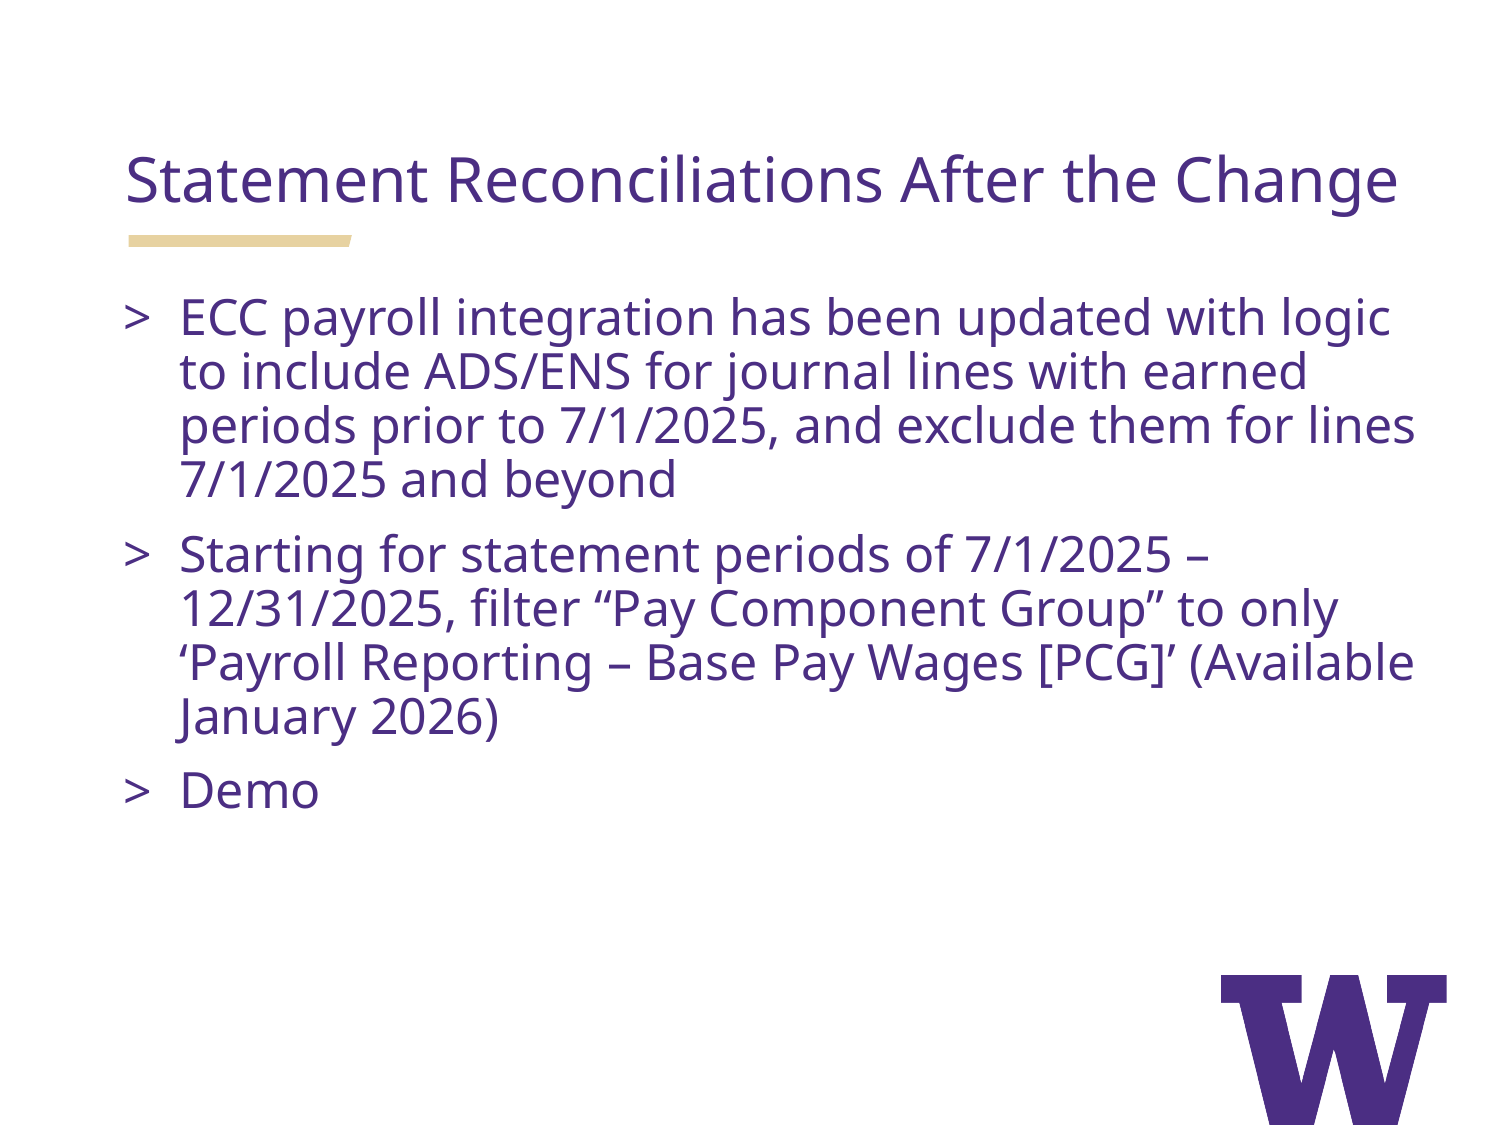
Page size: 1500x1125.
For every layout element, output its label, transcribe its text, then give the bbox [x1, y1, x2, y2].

picture [128, 235, 352, 247]
list Statement Reconciliations After the Change [110, 60, 1453, 224]
list ECC payroll integration has been updated with logic to include ADS/ENS for journal lines with earned periods prior to 7/1/2025, and exclude them for lines 7/1/2025 and beyond Starting for statement periods of 7/1/2025 – 12/31/2025, filter “Pay Component Group” to only ‘Payroll Reporting – Base Pay Wages [PCG]’ (Available January 2026) Demo [108, 284, 1453, 944]
picture [1221, 975, 1447, 1125]
